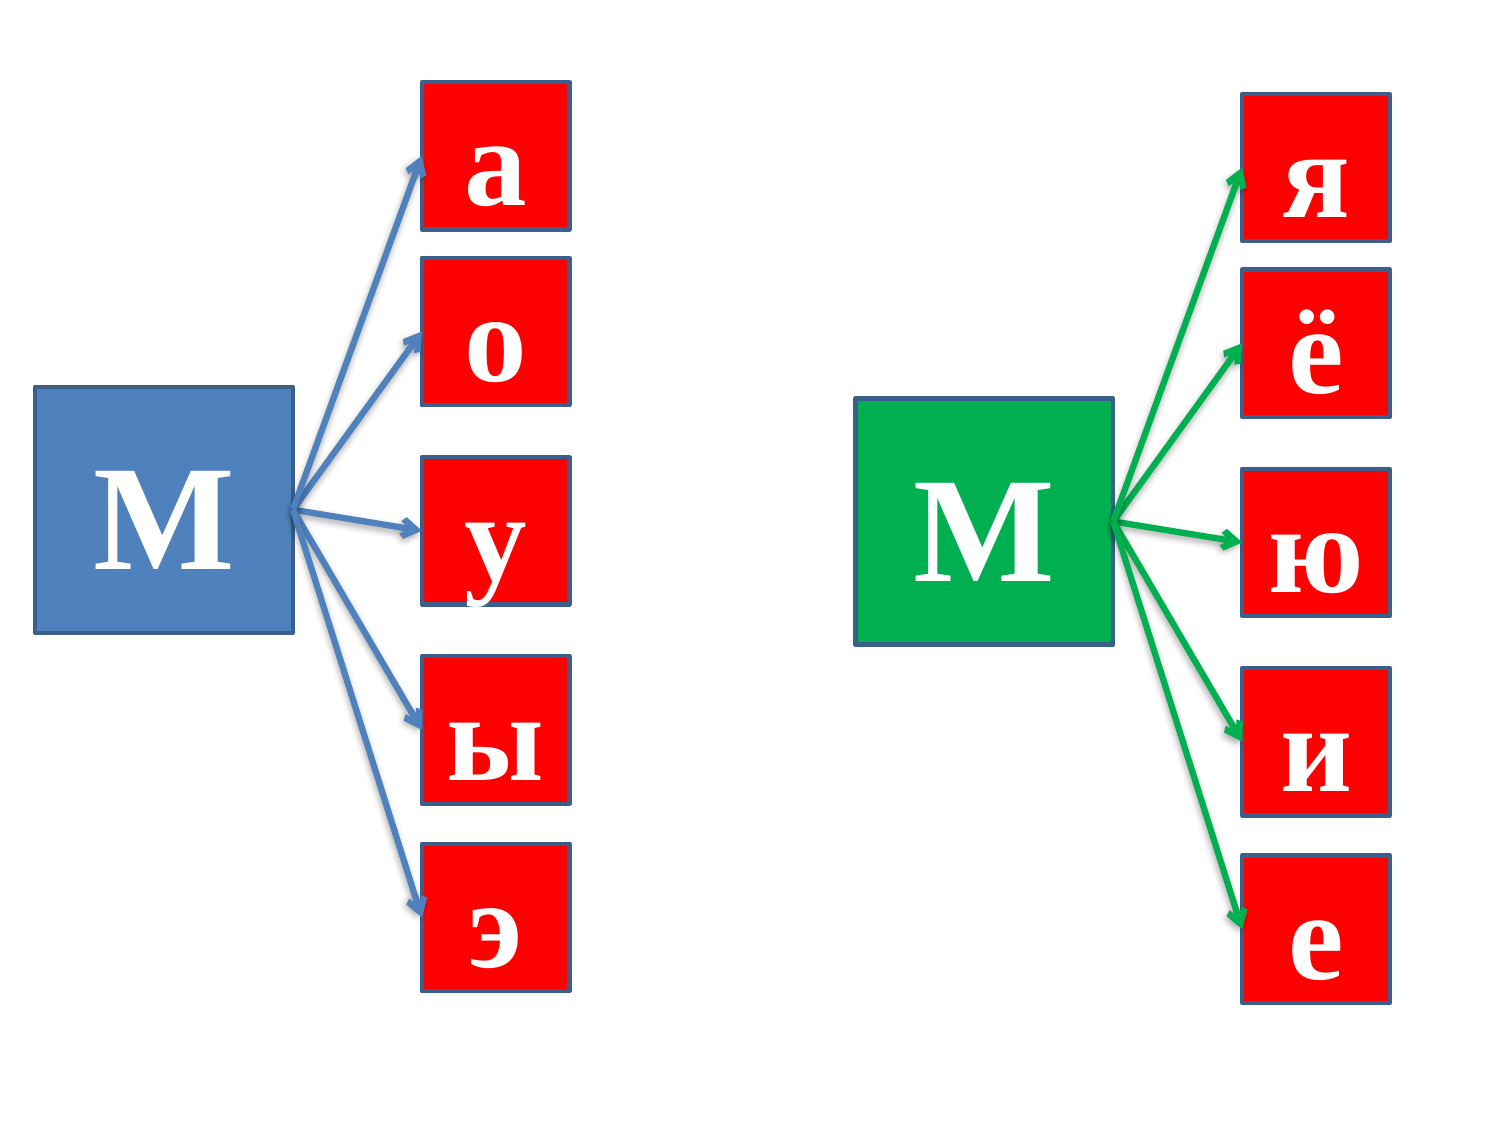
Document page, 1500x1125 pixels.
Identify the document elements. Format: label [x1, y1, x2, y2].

text_box [34, 81, 570, 992]
text_box [855, 93, 1391, 1004]
